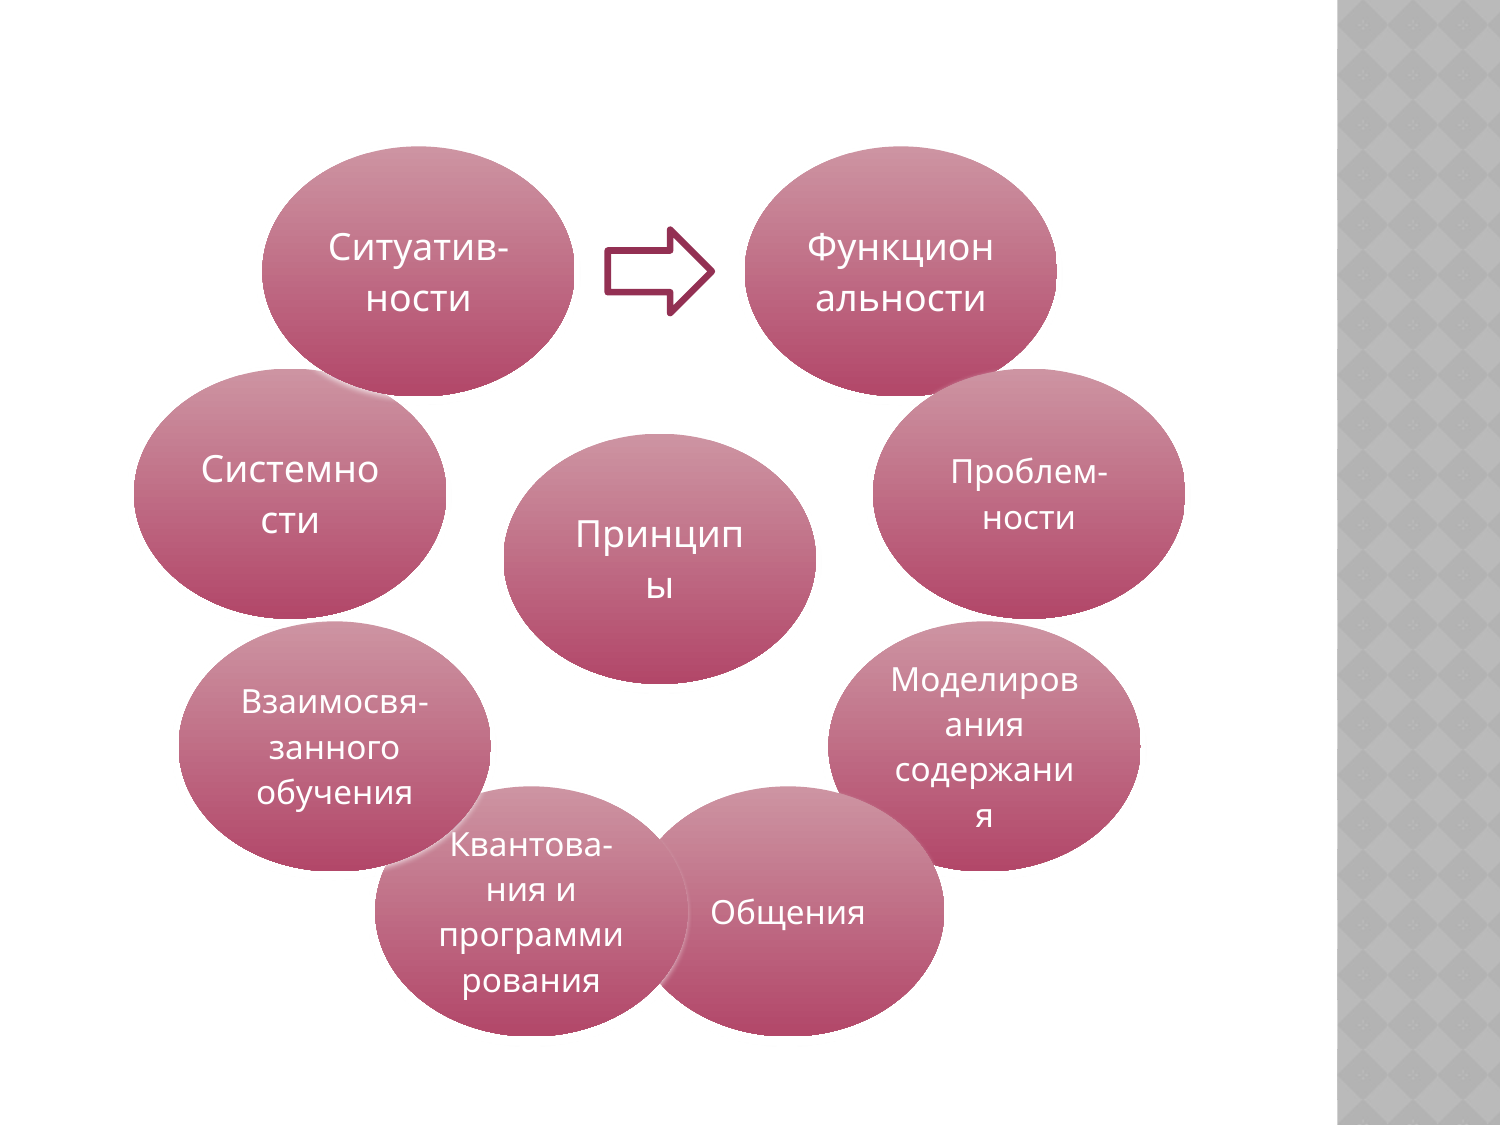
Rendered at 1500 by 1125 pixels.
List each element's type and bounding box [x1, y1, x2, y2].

list [34, 58, 1285, 1060]
